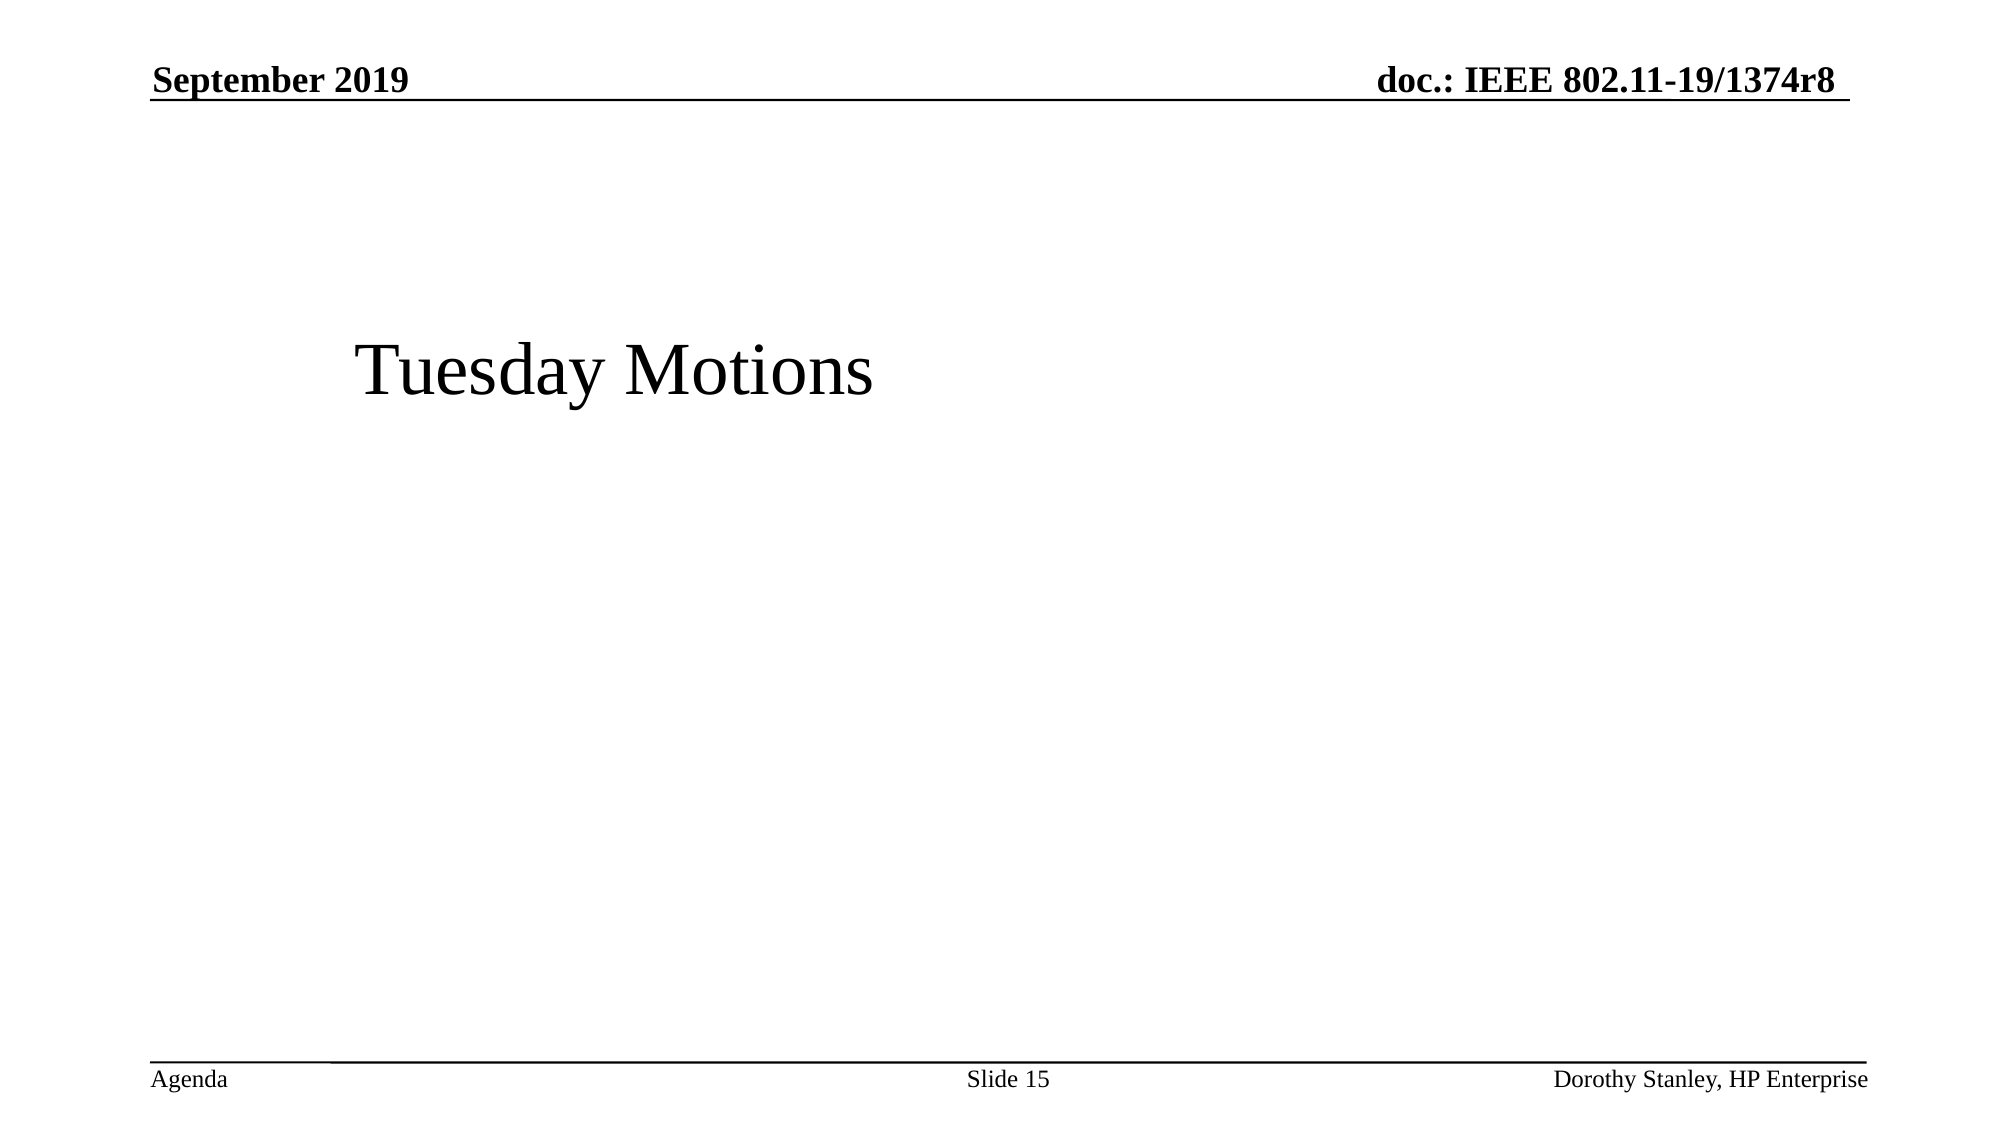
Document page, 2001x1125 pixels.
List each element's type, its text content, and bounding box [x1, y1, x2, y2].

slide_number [152, 54, 567, 100]
text_box Tuesday Motions [340, 312, 891, 418]
footer Dorothy Stanley, HP Enterprise [1549, 1062, 1869, 1093]
slide_number Slide 15 [964, 1062, 1053, 1093]
